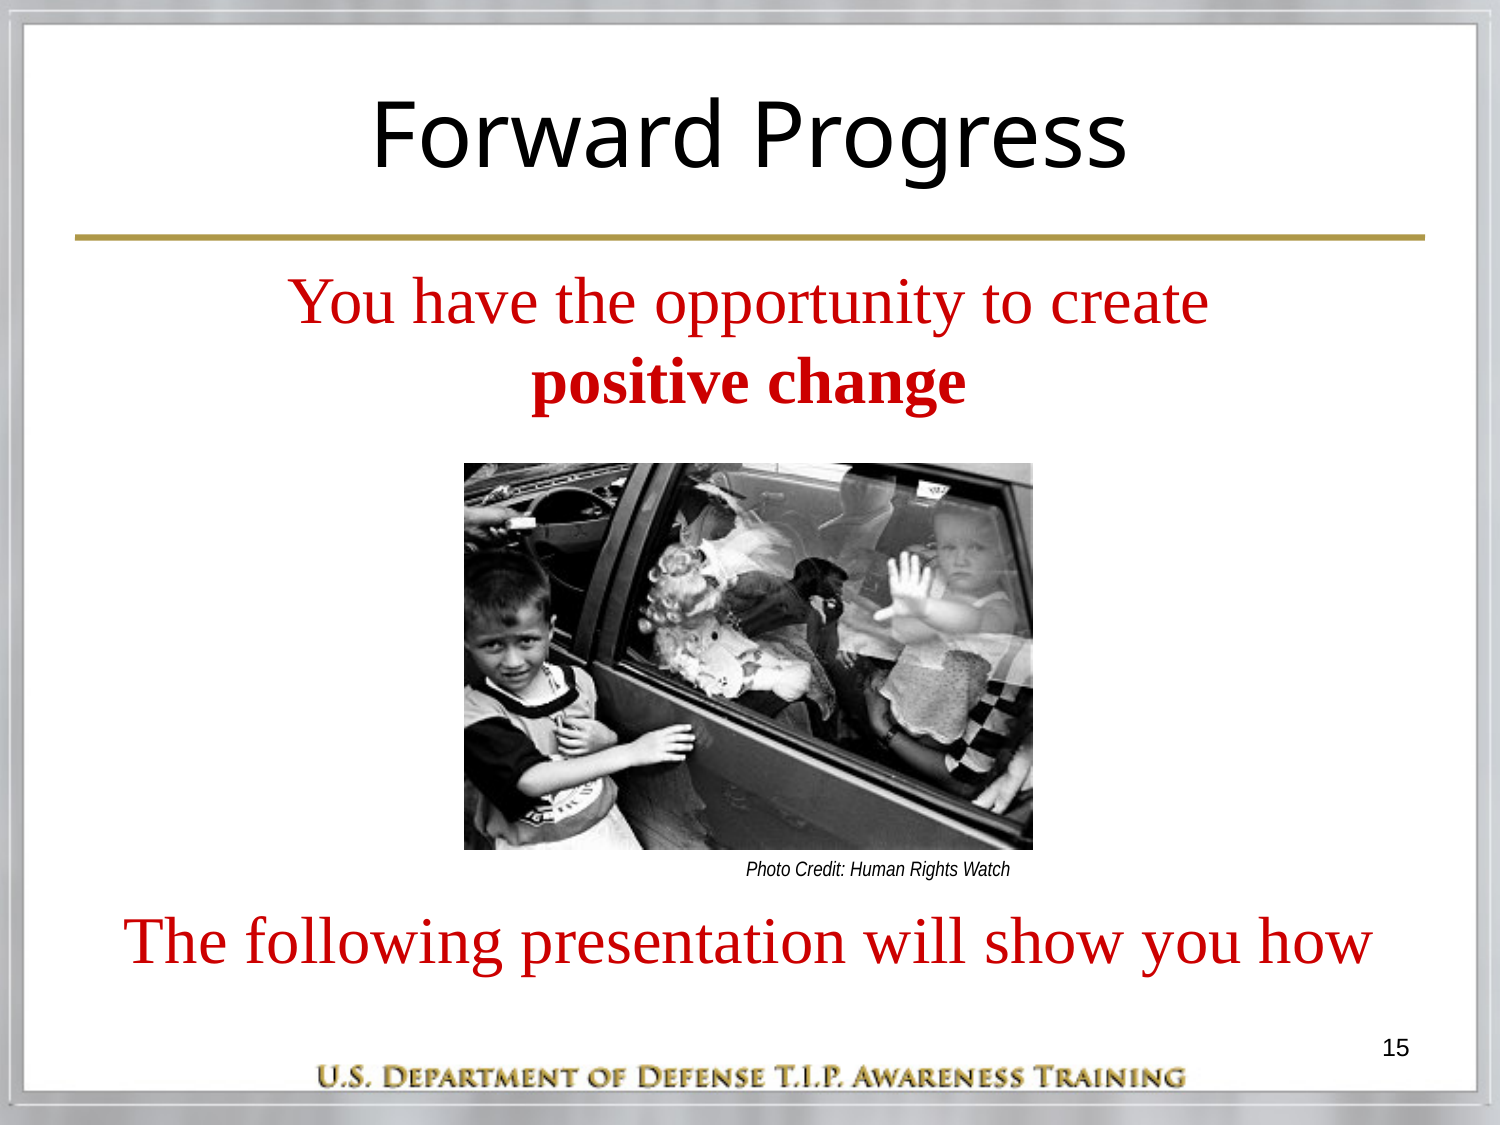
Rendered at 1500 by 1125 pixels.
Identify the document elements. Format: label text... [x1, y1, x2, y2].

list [464, 463, 1033, 851]
picture [0, 0, 1500, 1125]
text_box You have the opportunity to create positive change The following presentation will show you how [87, 249, 1413, 985]
text_box Photo Credit: Human Rights Watch [731, 858, 1026, 888]
title Forward Progress [74, 37, 1426, 226]
slide_number 15 [1074, 1024, 1426, 1103]
